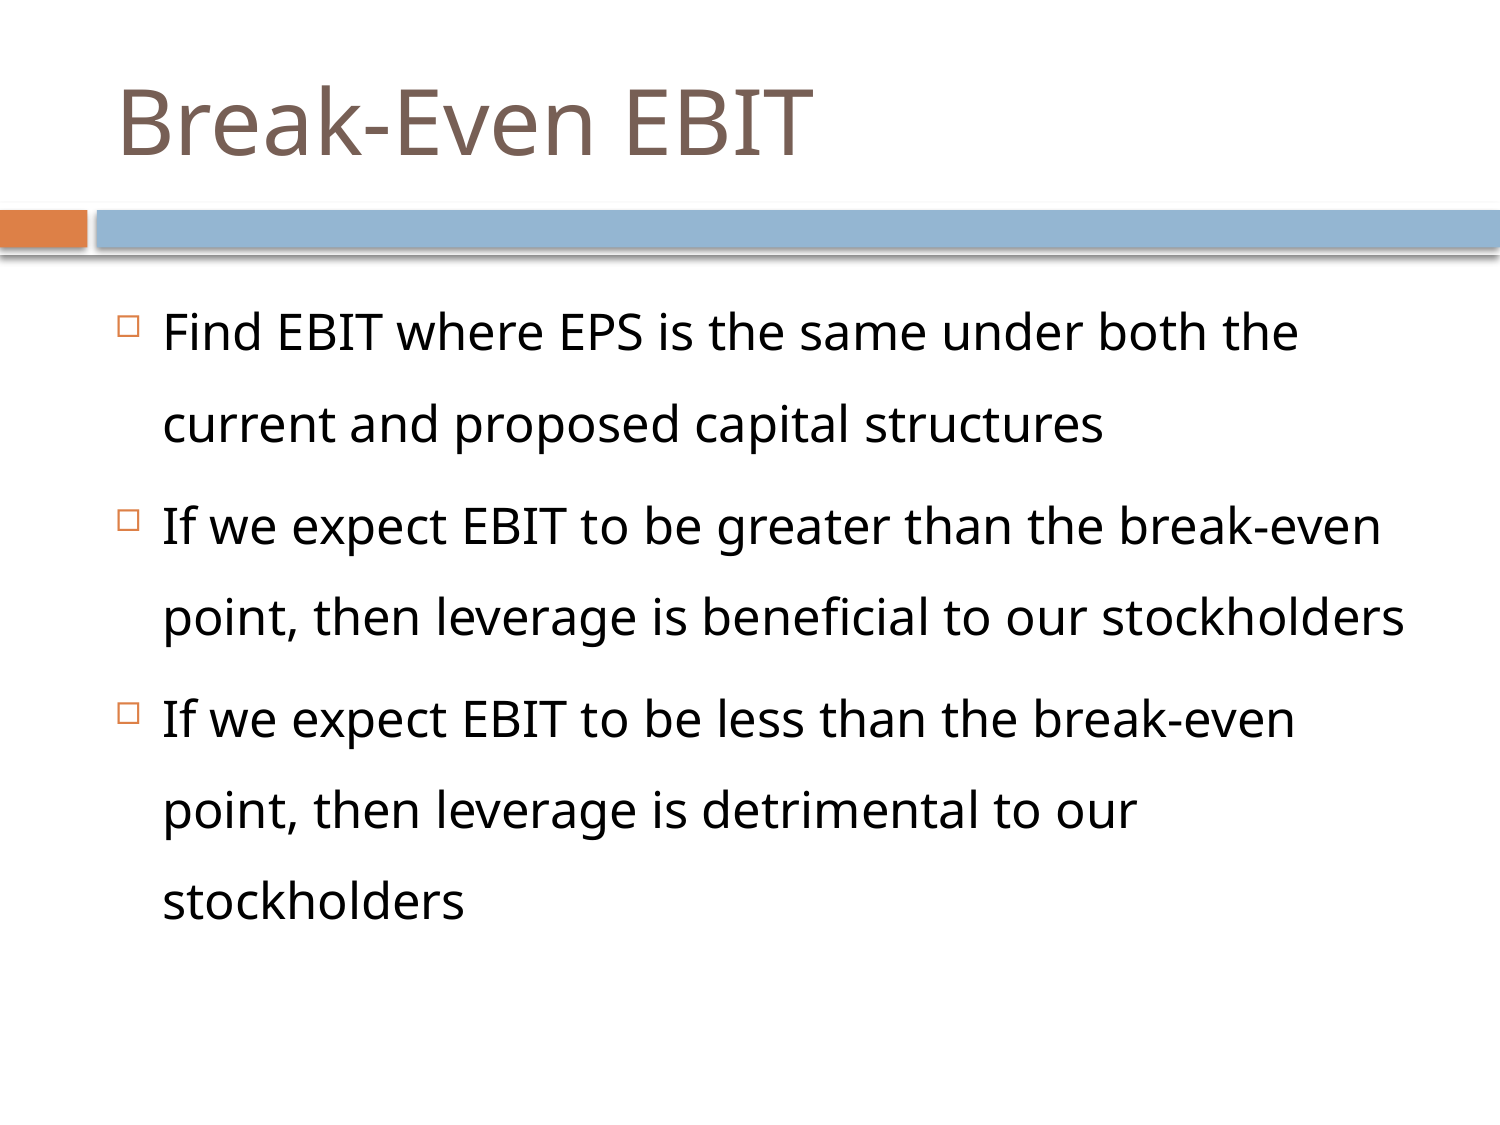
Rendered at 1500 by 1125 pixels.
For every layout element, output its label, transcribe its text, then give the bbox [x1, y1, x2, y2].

list Find EBIT where EPS is the same under both the current and proposed capital structures If we expect EBIT to be greater than the break-even point, then leverage is beneficial to our stockholders If we expect EBIT to be less than the break-even point, then leverage is detrimental to our stockholders [100, 262, 1438, 1000]
title Break-Even EBIT [100, 37, 1438, 200]
